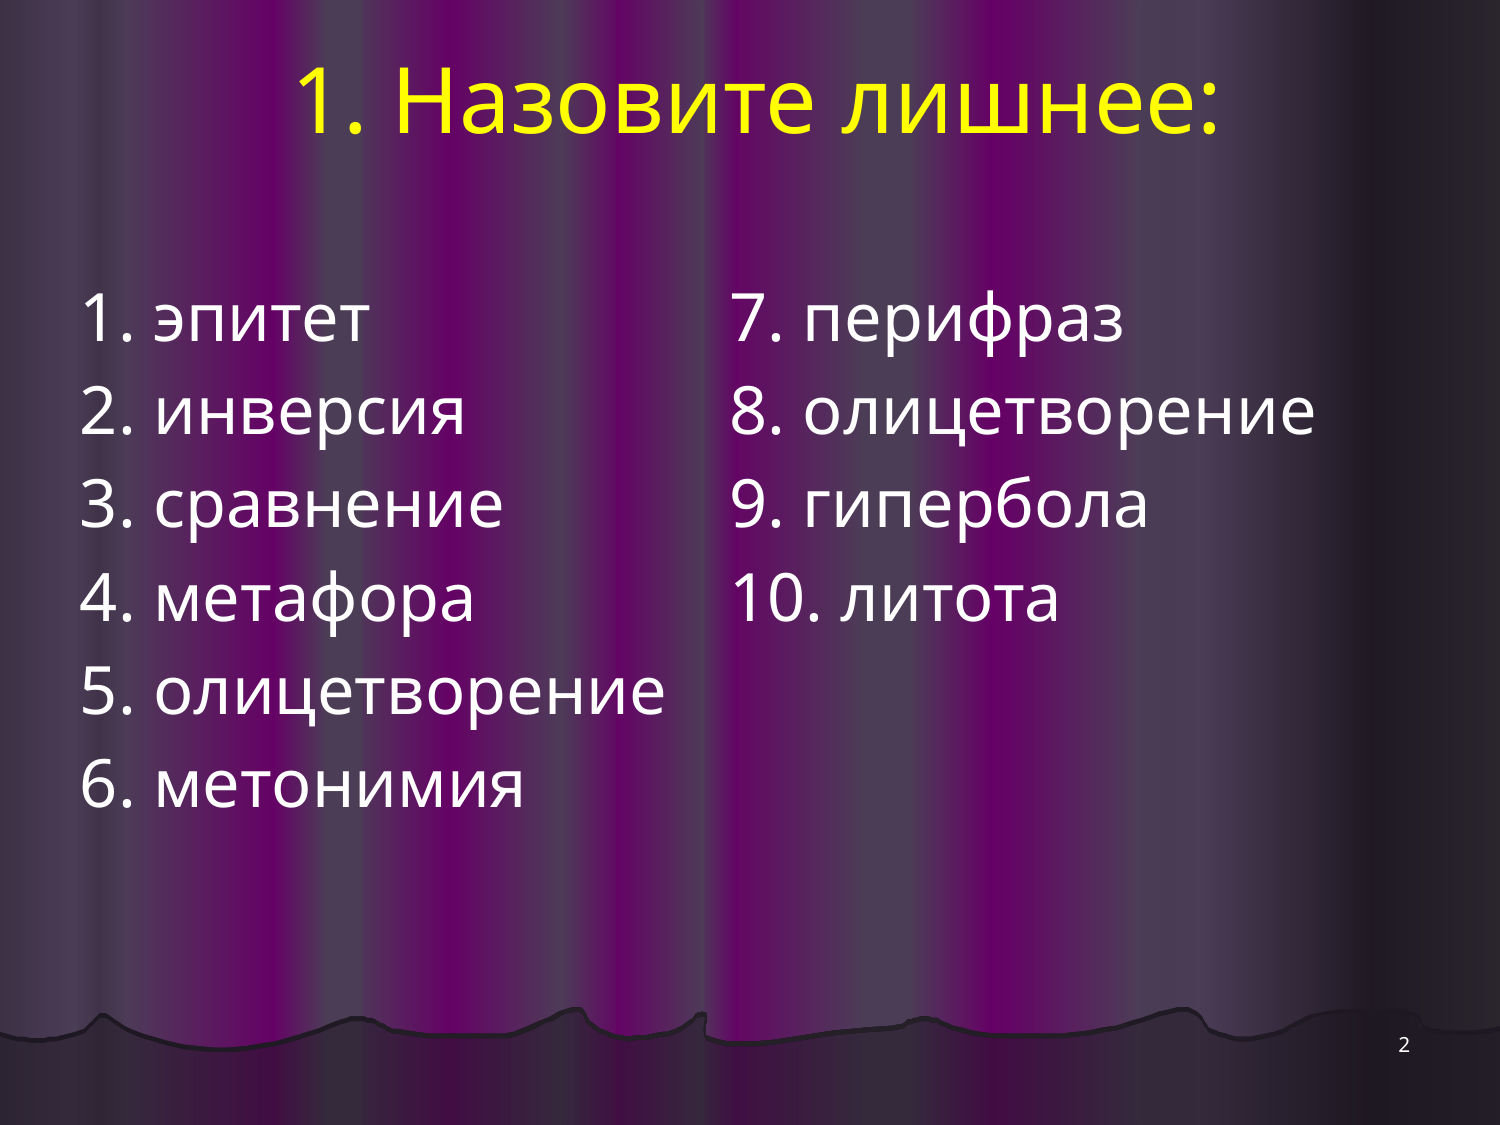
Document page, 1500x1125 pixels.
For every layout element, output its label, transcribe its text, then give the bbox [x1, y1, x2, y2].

title 1. Назовите лишнее: [81, 58, 1433, 246]
text_box 7. перифраз 8. олицетворение 9. гипербола 10. литота [714, 267, 1388, 906]
slide_number 2 [1074, 1023, 1426, 1100]
list 1. эпитет 2. инверсия 3. сравнение 4. метафора 5. олицетворение 6. метонимия [64, 266, 739, 906]
